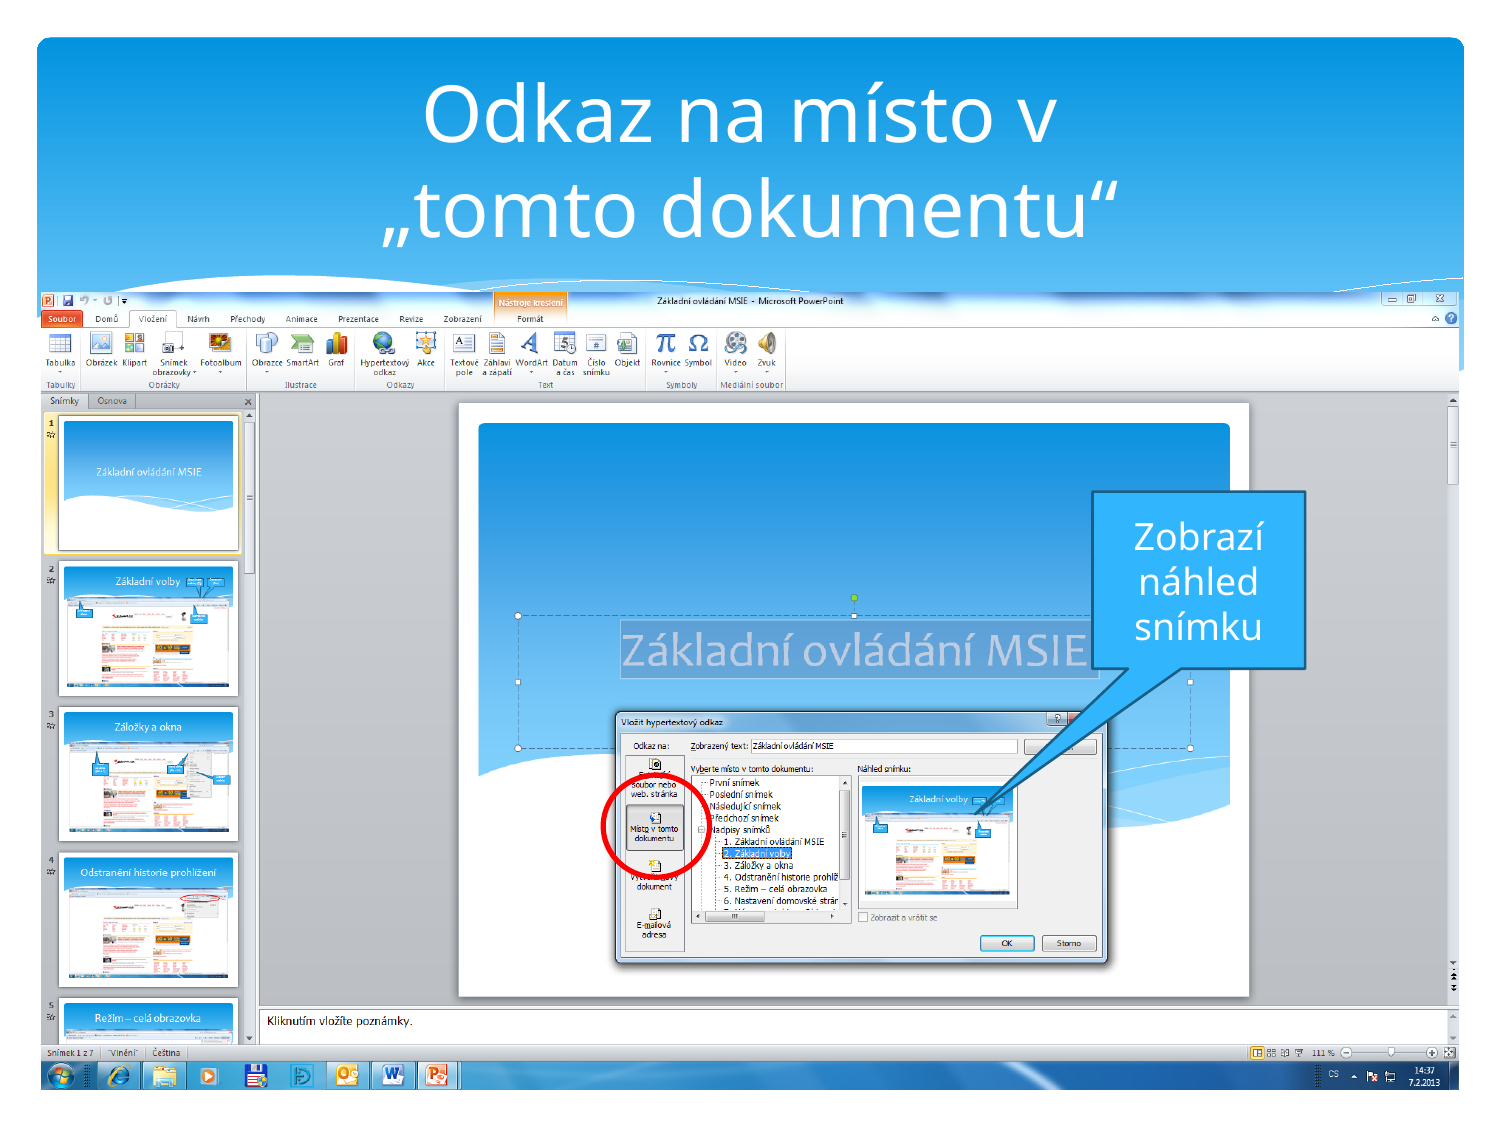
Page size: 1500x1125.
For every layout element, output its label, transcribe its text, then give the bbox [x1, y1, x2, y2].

title Odkaz na místo v „tomto dokumentu“ [75, 55, 1425, 261]
picture [41, 291, 1459, 1090]
